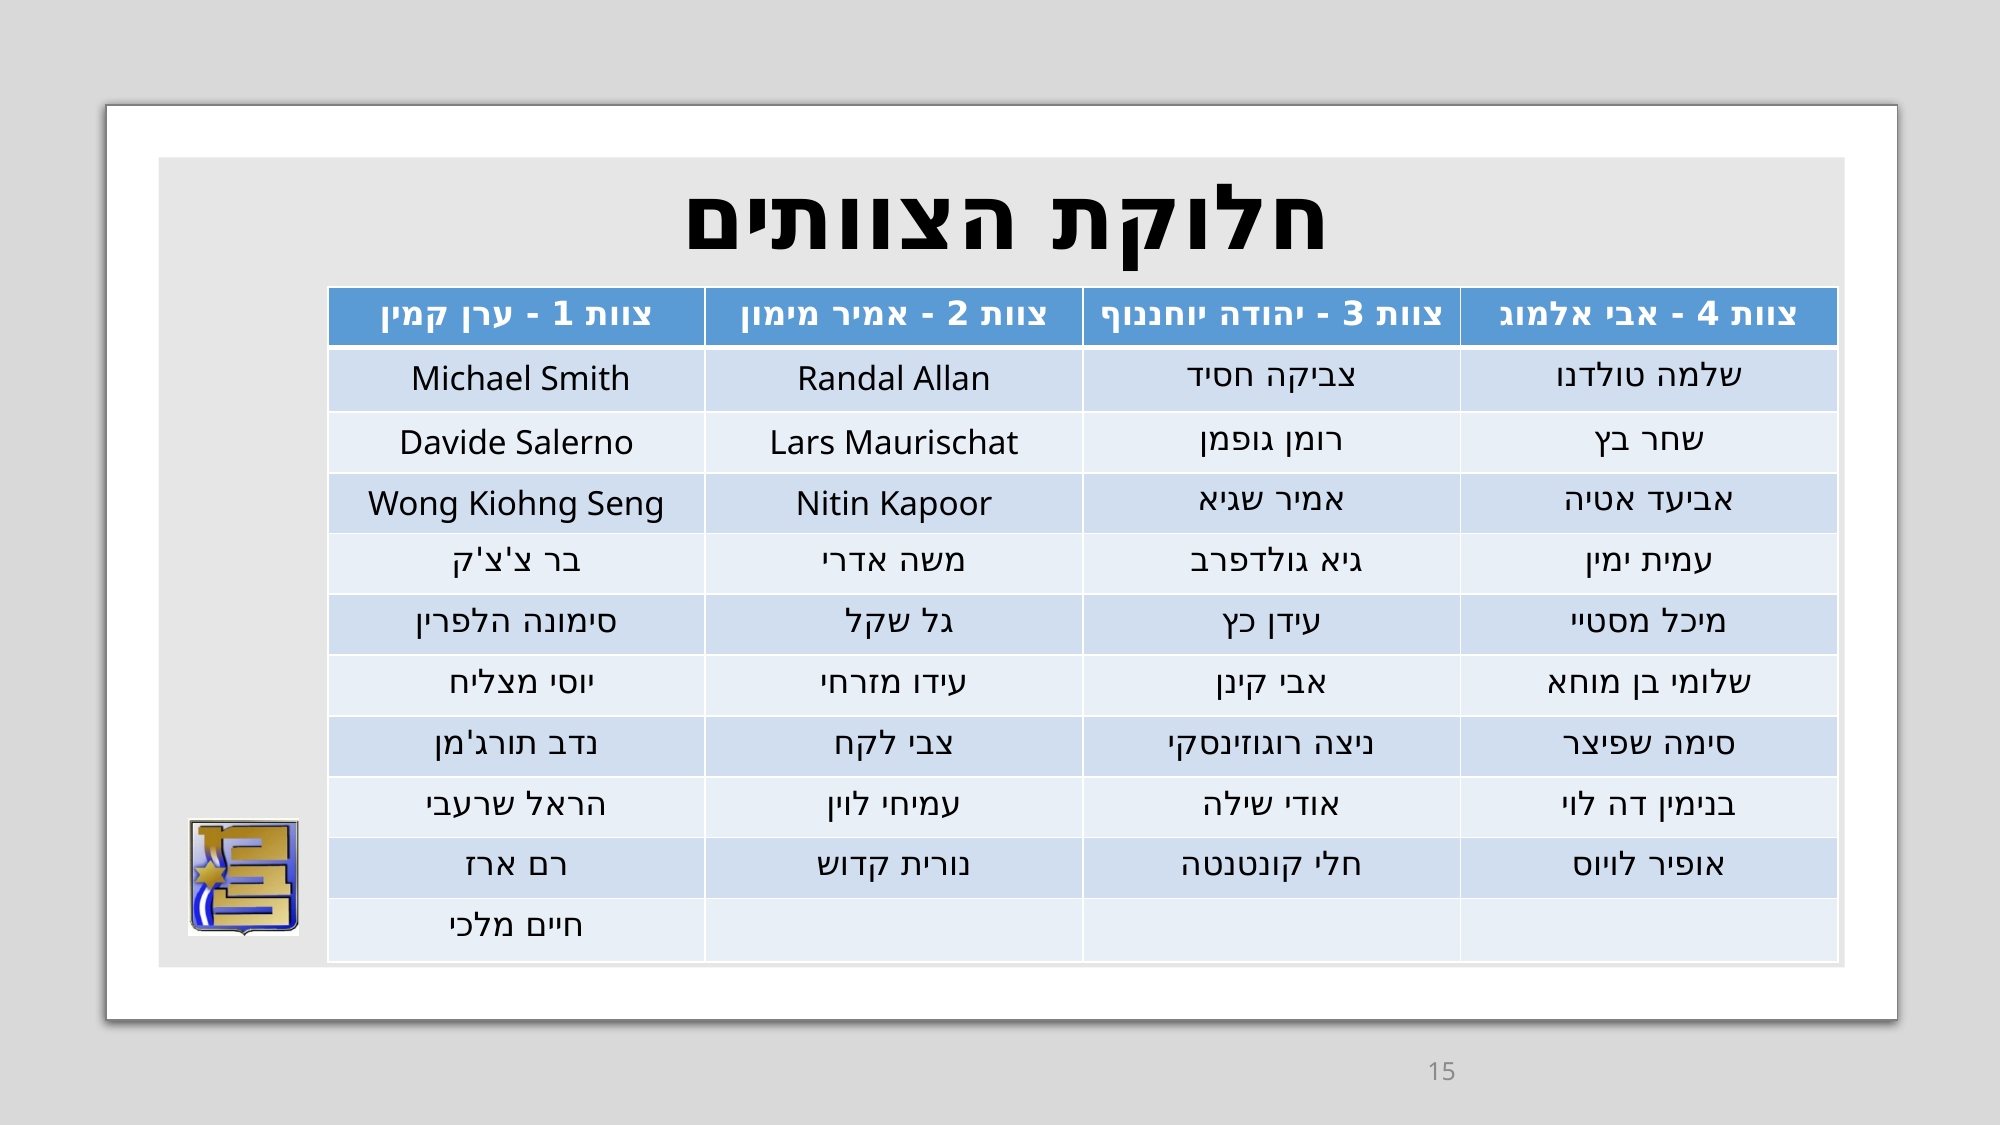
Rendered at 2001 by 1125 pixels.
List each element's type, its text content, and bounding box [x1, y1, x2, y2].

table_cell יוסי מצליח [329, 656, 704, 715]
table_cell בנימין דה לוי [1461, 778, 1837, 837]
table_cell Michael Smith [329, 350, 704, 411]
table_header צוות 1 - ערן קמין [329, 288, 704, 345]
table_cell צביקה חסיד [1084, 350, 1460, 411]
table_cell עמיחי לוין [706, 778, 1082, 837]
table_cell גיא גולדפרב [1084, 534, 1460, 593]
picture [188, 818, 299, 936]
text_box [105, 104, 1898, 1021]
title חלוקת הצוותים [216, 102, 1797, 338]
table_cell Randal Allan [706, 350, 1082, 411]
table_cell [1461, 899, 1837, 961]
table_cell Lars Maurischat [706, 413, 1082, 472]
table_cell גל שקל [706, 595, 1082, 654]
table_cell עידו מזרחי [706, 656, 1082, 715]
table_cell Wong Kiohng Seng [329, 474, 704, 533]
text_box [158, 156, 1846, 968]
table_cell אבי קינן [1084, 656, 1460, 715]
table_cell Davide Salerno [329, 413, 704, 472]
table_cell ניצה רוגוזינסקי [1084, 717, 1460, 776]
table_cell משה אדרי [706, 534, 1082, 593]
table_cell סימונה הלפרין [329, 595, 704, 654]
table_cell נורית קדוש [706, 838, 1082, 898]
slide_number 15 [1412, 1042, 1863, 1103]
table_cell אמיר שגיא [1084, 474, 1460, 533]
table_cell הראל שרעבי [329, 778, 704, 837]
table_cell רם ארז [329, 838, 704, 898]
table_cell אופיר לויוס [1461, 838, 1837, 898]
table_cell שלומי בן מוחא [1461, 656, 1837, 715]
table_cell חלי קונטנטה [1084, 838, 1460, 898]
table_cell עידן כץ [1084, 595, 1460, 654]
table_cell Nitin Kapoor [706, 474, 1082, 533]
table_header צוות 4 - אבי אלמוג [1461, 288, 1837, 345]
table_cell [1084, 899, 1460, 961]
table_cell סימה שפיצר [1461, 717, 1837, 776]
table_cell מיכל מסטיי [1461, 595, 1837, 654]
table_cell שלמה טולדנו [1461, 350, 1837, 411]
table_cell שחר בץ [1461, 413, 1837, 472]
text_box [0, 0, 2000, 1125]
table_cell בר צ'צ'ק [329, 534, 704, 593]
table_cell [706, 899, 1082, 961]
table_cell רומן גופמן [1084, 413, 1460, 472]
table_cell צבי לקח [706, 717, 1082, 776]
table_header צוות 2 - אמיר מימון [706, 288, 1082, 345]
table_cell חיים מלכי [329, 899, 704, 961]
table_cell נדב תורג'מן [329, 717, 704, 776]
table_cell אביעד אטיה [1461, 474, 1837, 533]
table_cell אודי שילה [1084, 778, 1460, 837]
table_cell עמית ימין [1461, 534, 1837, 593]
table_header צוות 3 - יהודה יוחננוף [1084, 288, 1460, 345]
